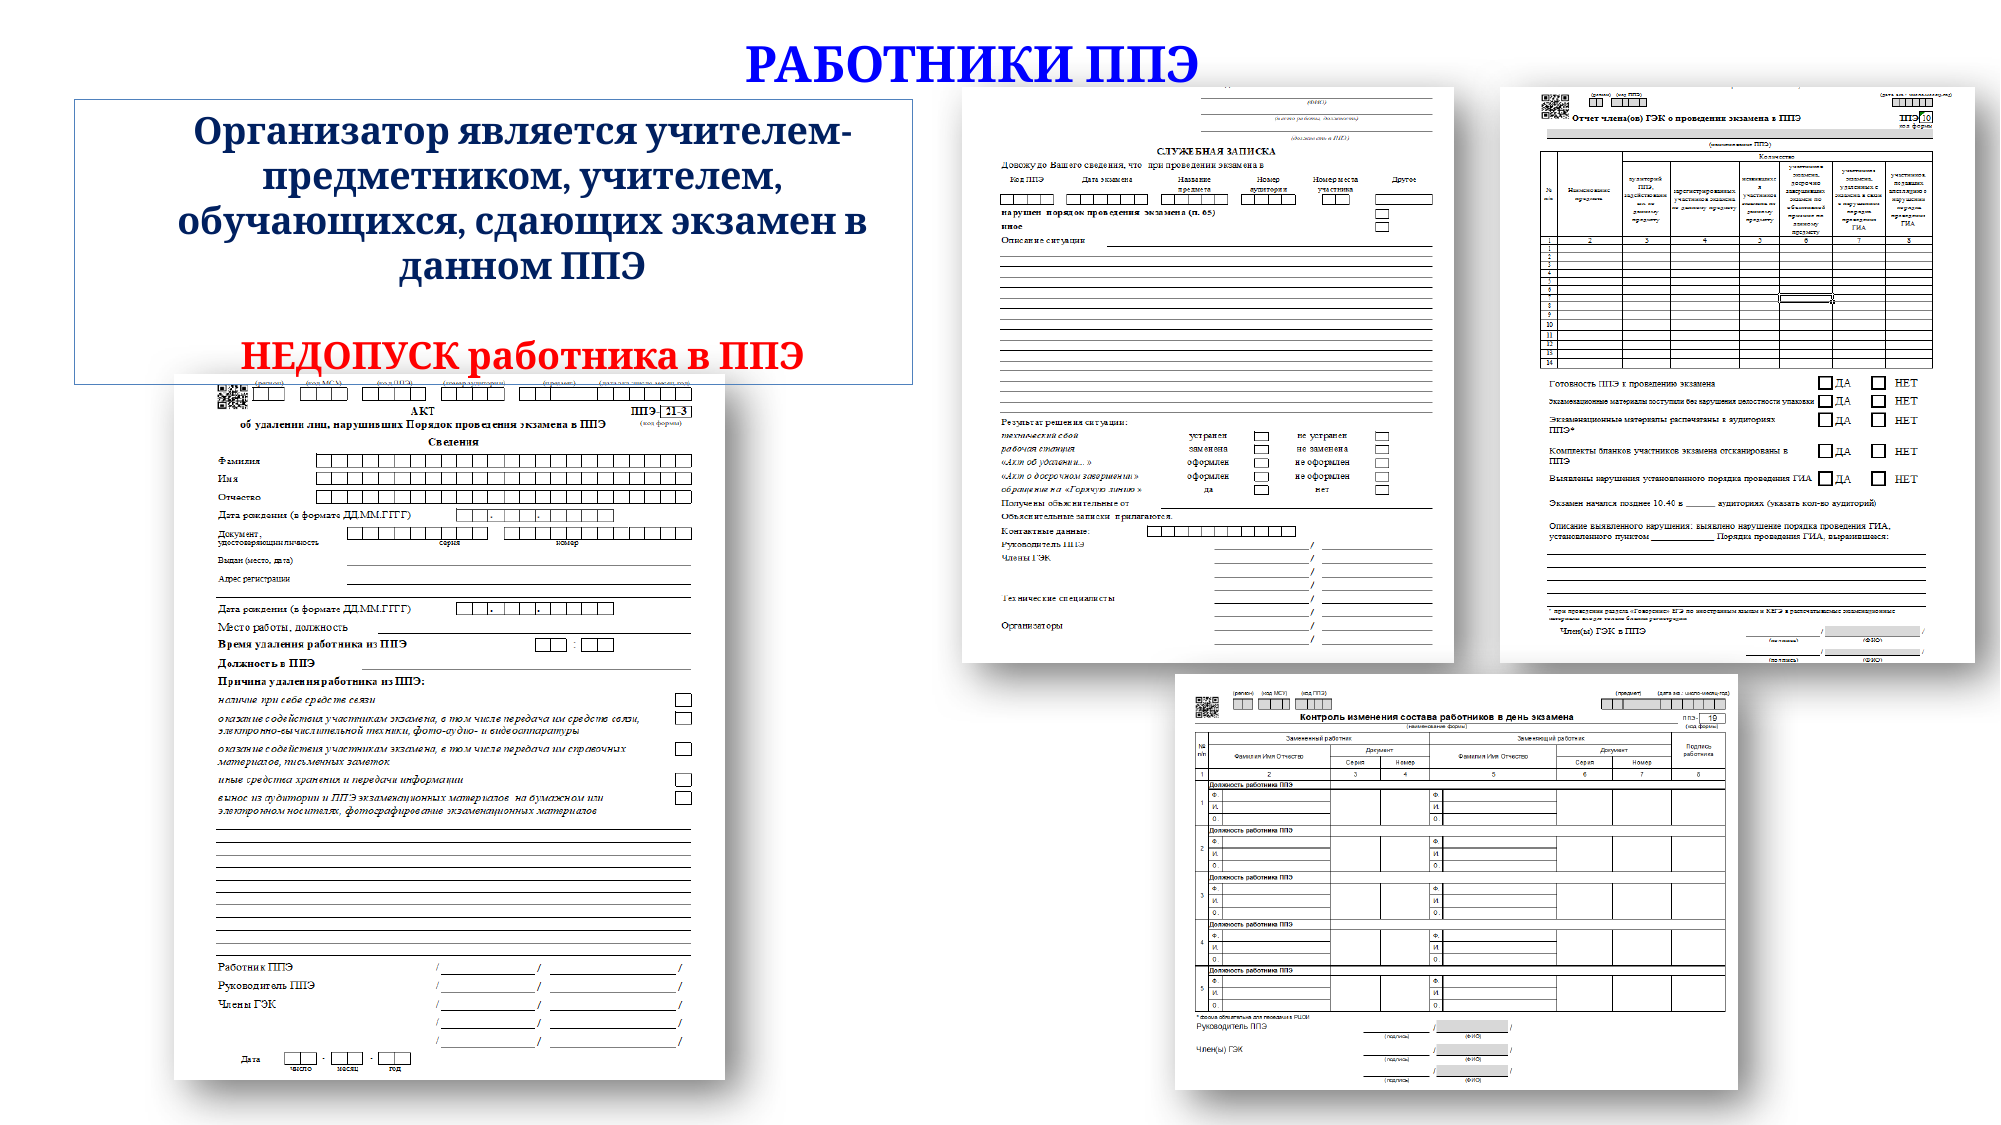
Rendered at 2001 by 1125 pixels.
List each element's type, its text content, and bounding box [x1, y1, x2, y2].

picture [1174, 674, 1738, 1091]
picture [174, 374, 726, 1080]
text_box РАБОТНИКИ ППЭ [37, 24, 1909, 84]
picture [1499, 87, 1976, 663]
text_box Организатор является учителем-предметником, учителем, обучающихся, сдающих экзамен в данном ППЭ НЕДОПУСК работника в ППЭ [74, 99, 913, 385]
picture [962, 87, 1454, 663]
